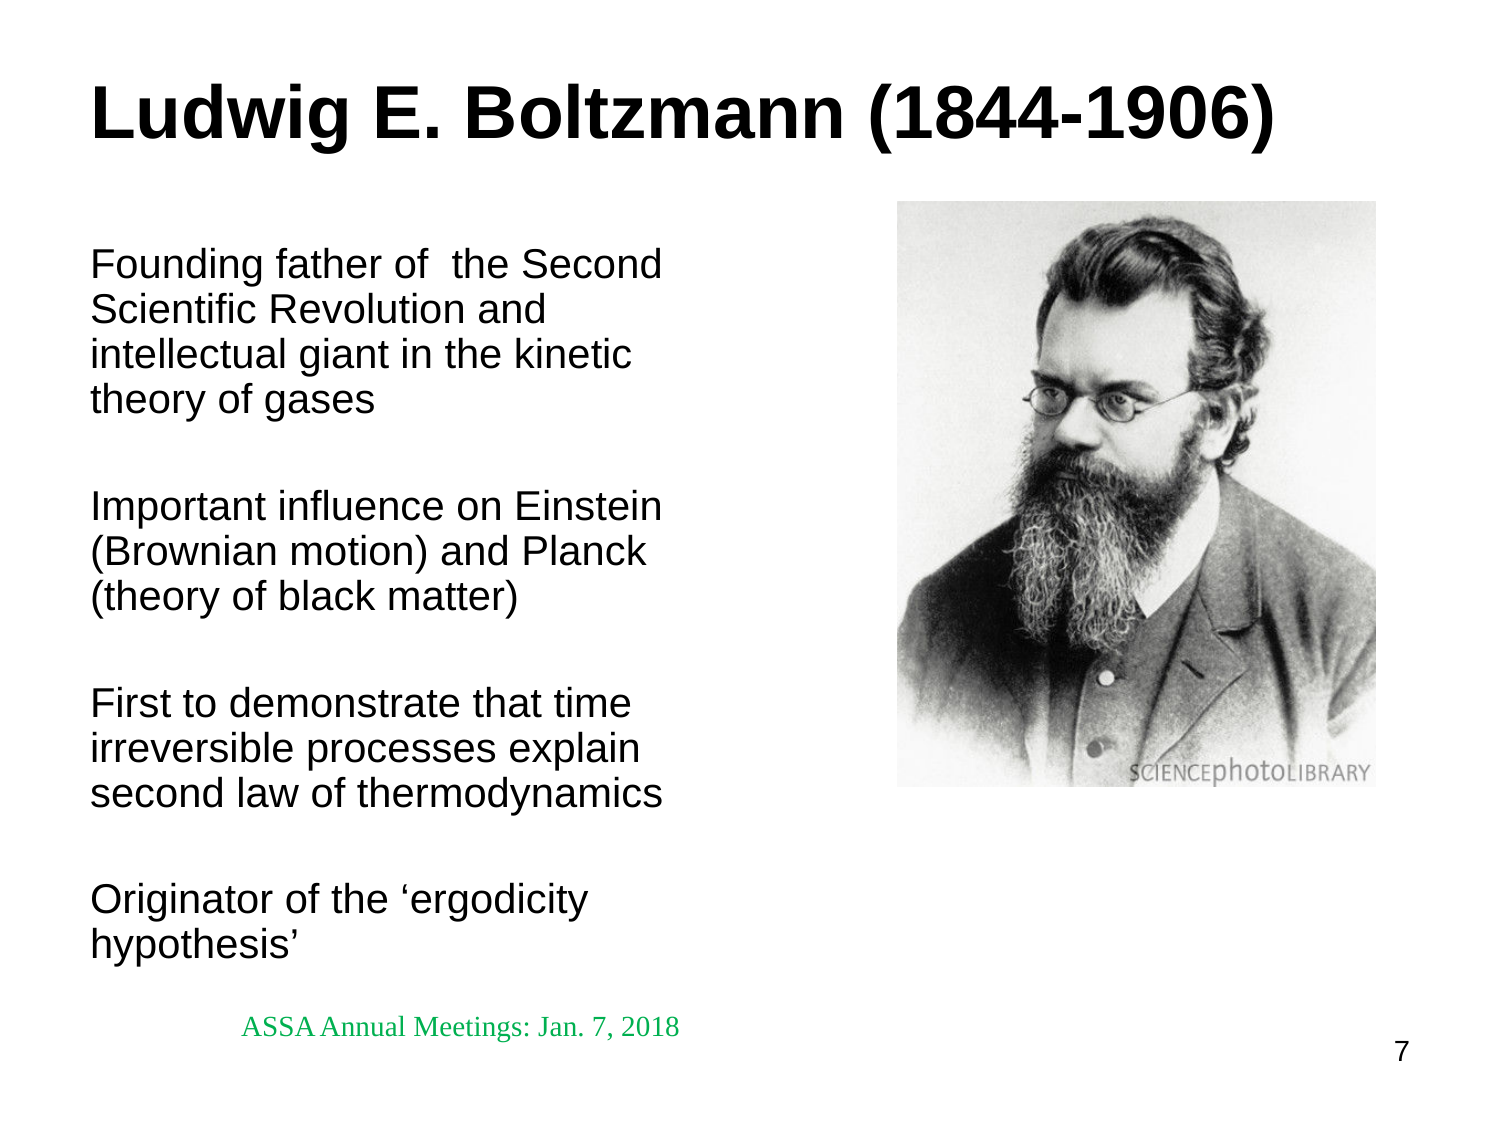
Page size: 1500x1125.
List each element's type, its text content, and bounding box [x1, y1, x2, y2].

slide_number 7 [1074, 1024, 1426, 1103]
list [897, 201, 1376, 788]
list Founding father of the Second Scientific Revolution and intellectual giant in the kinetic theory of gases Important influence on Einstein (Brownian motion) and Planck (theory of black matter) First to demonstrate that time irreversible processes explain second law of thermodynamics Originator of the ‘ergodicity hypothesis’ [74, 235, 763, 1006]
footer ASSA Annual Meetings: Jan. 7, 2018 [111, 999, 810, 1078]
title Ludwig E. Boltzmann (1844-1906) [74, 44, 1318, 162]
